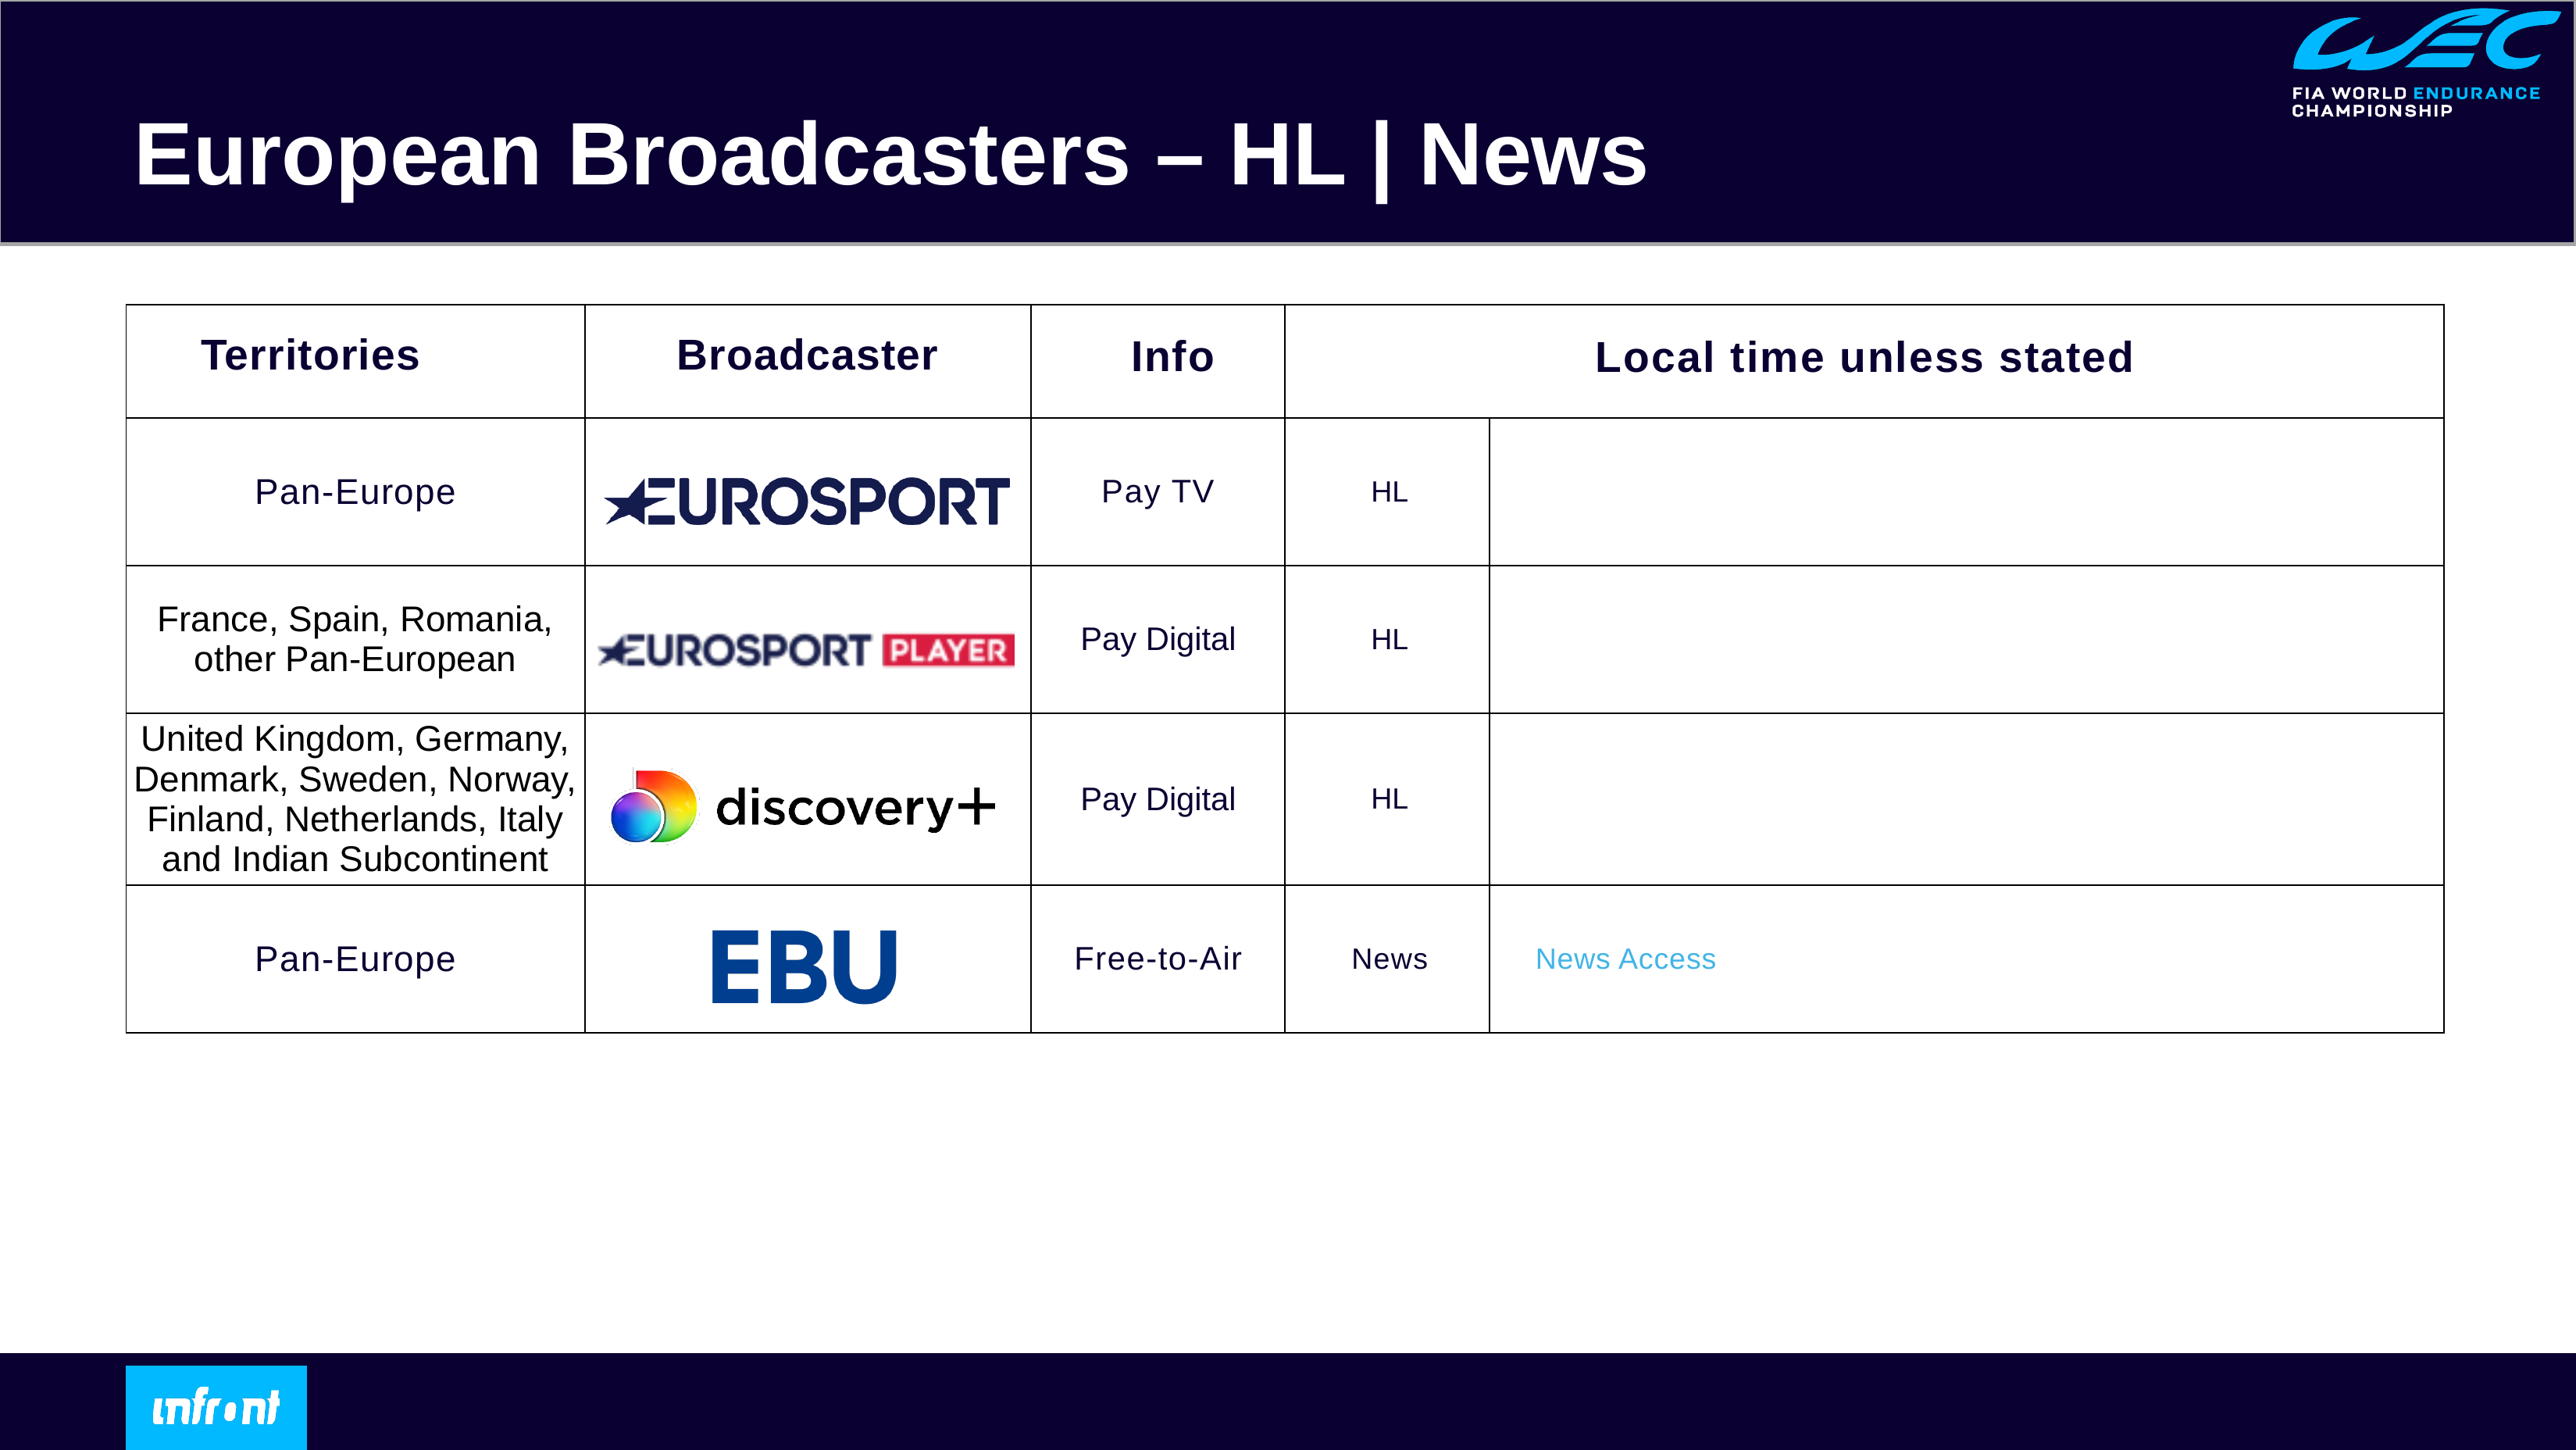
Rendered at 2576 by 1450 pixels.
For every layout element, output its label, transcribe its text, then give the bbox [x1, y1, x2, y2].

picture [2286, 2, 2567, 123]
table_cell HL [1286, 714, 1489, 884]
title European Broadcasters – HL | News [132, 94, 2382, 304]
text_box [0, 0, 2287, 246]
text_box [0, 1353, 2576, 1450]
table_cell Pan-Europe [127, 886, 584, 1032]
table_cell [586, 886, 1030, 1032]
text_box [126, 1366, 308, 1450]
table_cell [1490, 566, 2443, 712]
table_cell Free-to-Air [1032, 886, 1284, 1032]
table_cell News Access [1490, 886, 2443, 1032]
table_header Local time unless stated [1286, 305, 2443, 417]
table_cell [1490, 419, 2443, 565]
table_cell Pay Digital [1032, 714, 1284, 884]
table_cell United Kingdom, Germany, Denmark, Sweden, Norway, Finland, Netherlands, Italy and Indian Subcontinent [127, 714, 584, 884]
picture [607, 767, 996, 846]
table_header Territories [127, 305, 584, 417]
picture [712, 929, 897, 1005]
table_cell News [1286, 886, 1489, 1032]
table_cell France, Spain, Romania, other Pan-European [127, 566, 584, 712]
table_cell [586, 714, 1030, 884]
table_cell [1490, 714, 2443, 884]
table_cell Pan-Europe [127, 419, 584, 565]
table_cell HL [1286, 419, 1489, 565]
picture [604, 477, 1011, 526]
table_cell [586, 566, 1030, 712]
table_cell HL [1286, 566, 1489, 712]
picture [598, 611, 1015, 694]
table_header Broadcaster [586, 305, 1030, 417]
table_cell [586, 419, 1030, 565]
text_box [2382, 0, 2576, 246]
table_header Info [1032, 305, 1284, 417]
table_cell Pay TV [1032, 419, 1284, 565]
table_cell Pay Digital [1032, 566, 1284, 712]
